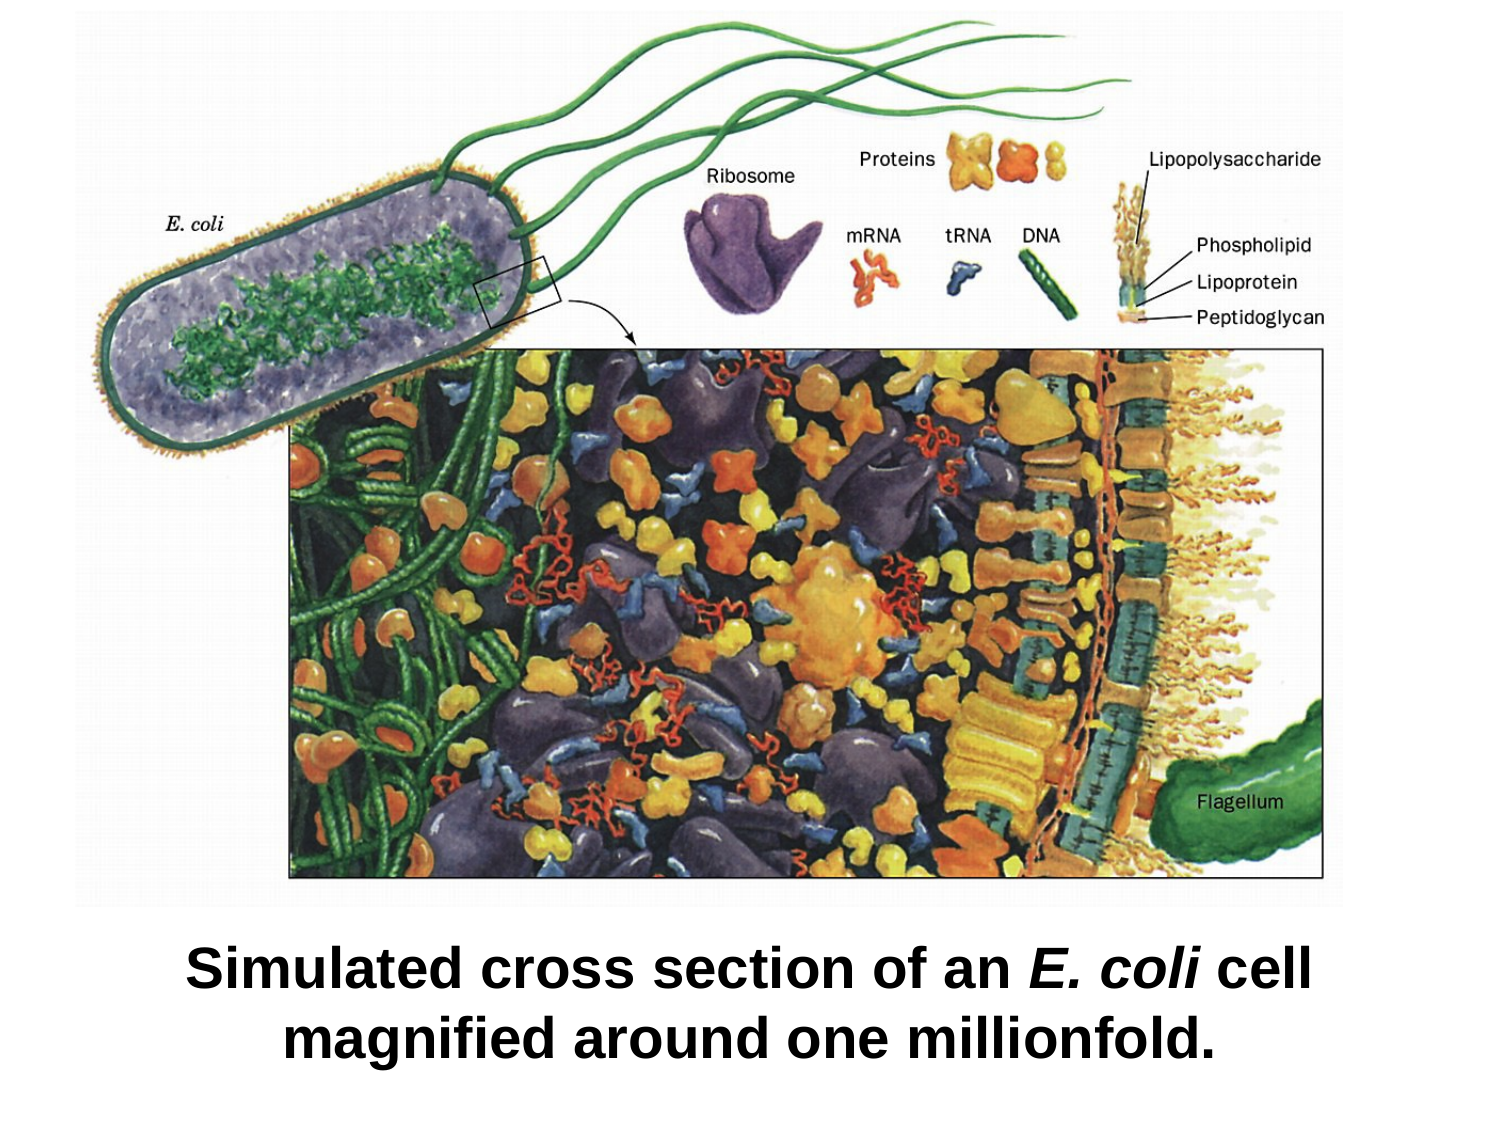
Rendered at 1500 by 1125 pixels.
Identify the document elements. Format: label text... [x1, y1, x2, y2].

title Simulated cross section of an E. coli cell magnified around one millionfold. [112, 912, 1388, 1088]
picture [74, 10, 1343, 907]
